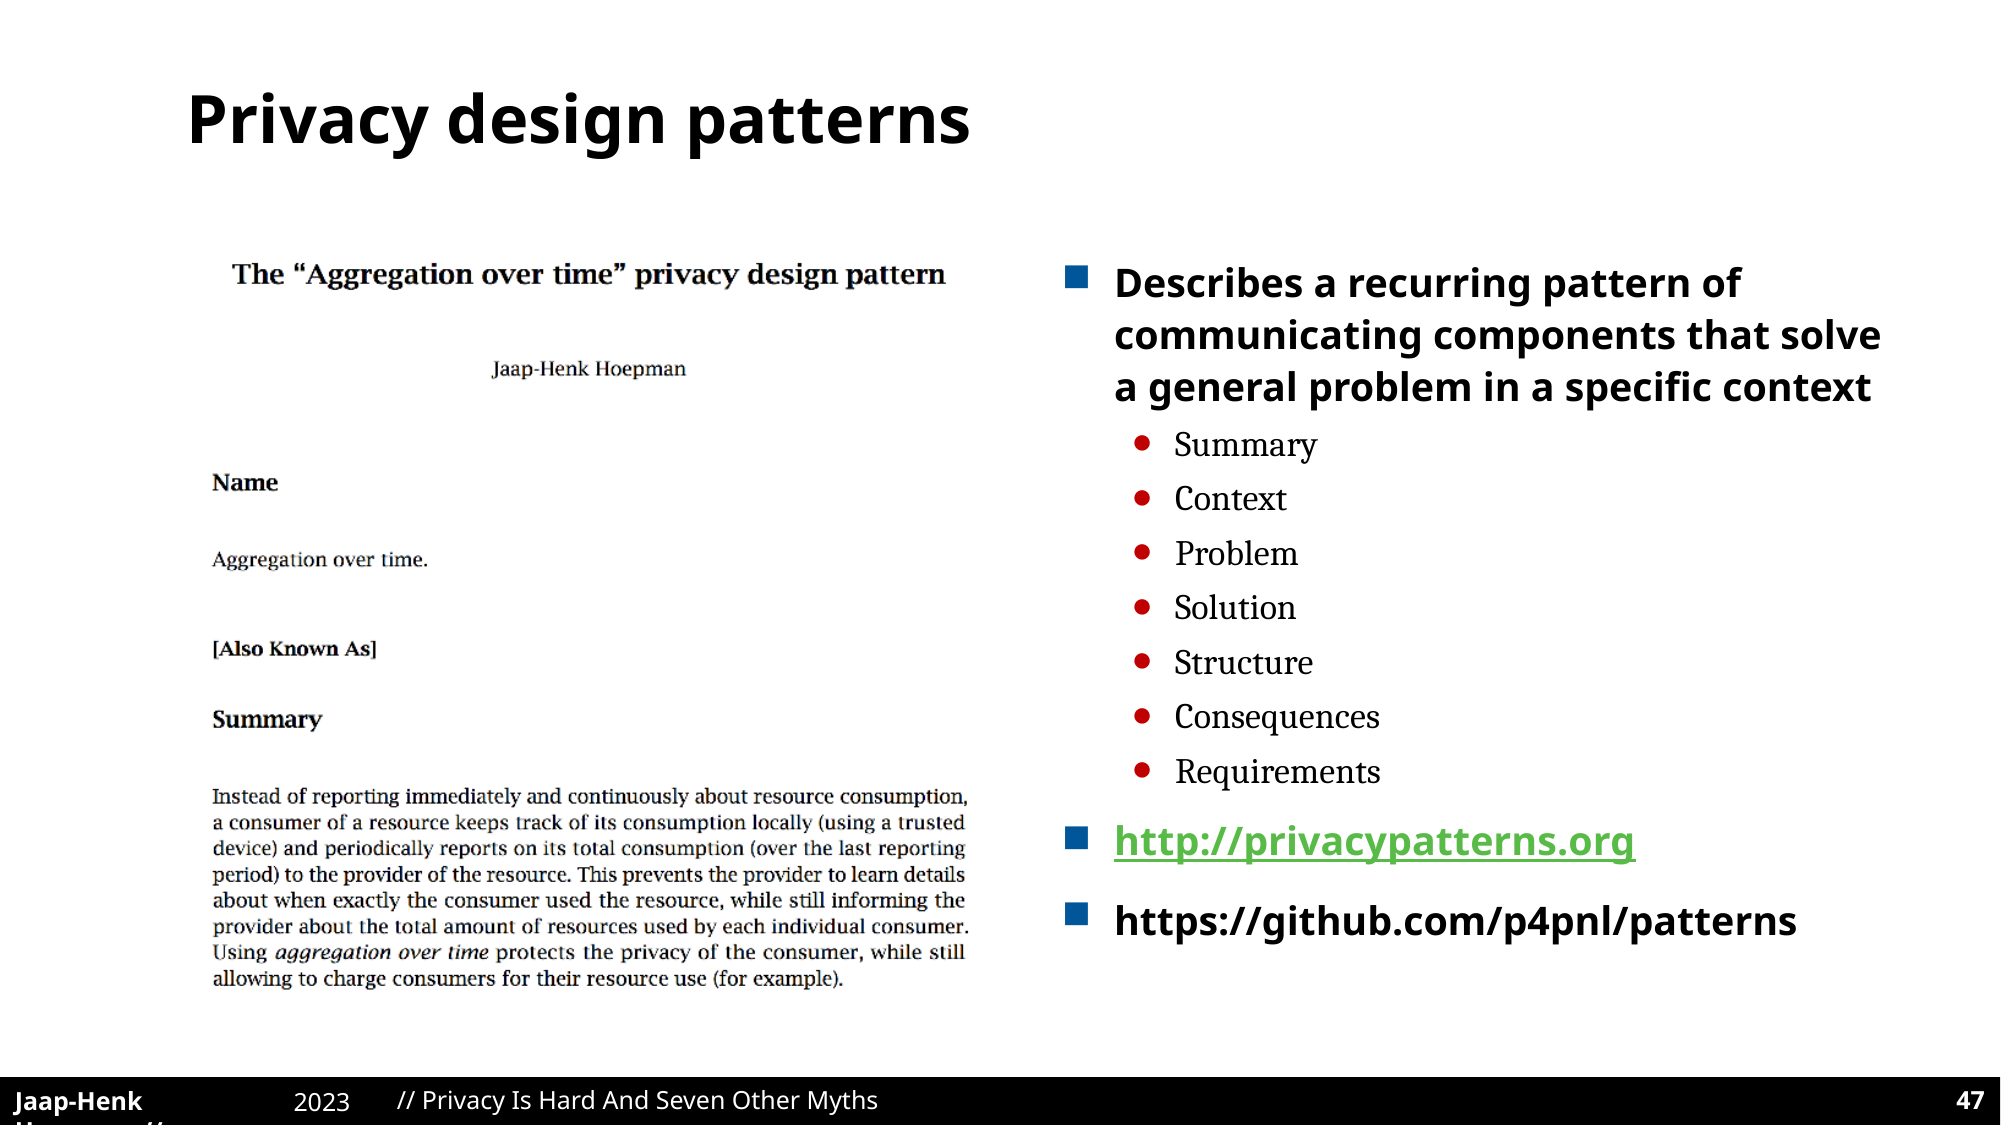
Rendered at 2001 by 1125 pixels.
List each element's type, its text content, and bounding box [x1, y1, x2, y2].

title Privacy design patterns [171, 0, 1829, 164]
footer // Privacy Is Hard And Seven Other Myths [381, 1078, 1249, 1125]
slide_number 47 [1875, 1078, 2000, 1125]
slide_number 2023 [220, 1078, 381, 1125]
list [203, 245, 985, 1008]
list Describes a recurring pattern of communicating components that solve a general problem in a specific context Summary Context Problem Solution Structure Consequences Requirements http://privacypatterns.org https://github.com/p4pnl/patterns [1046, 246, 1900, 1008]
